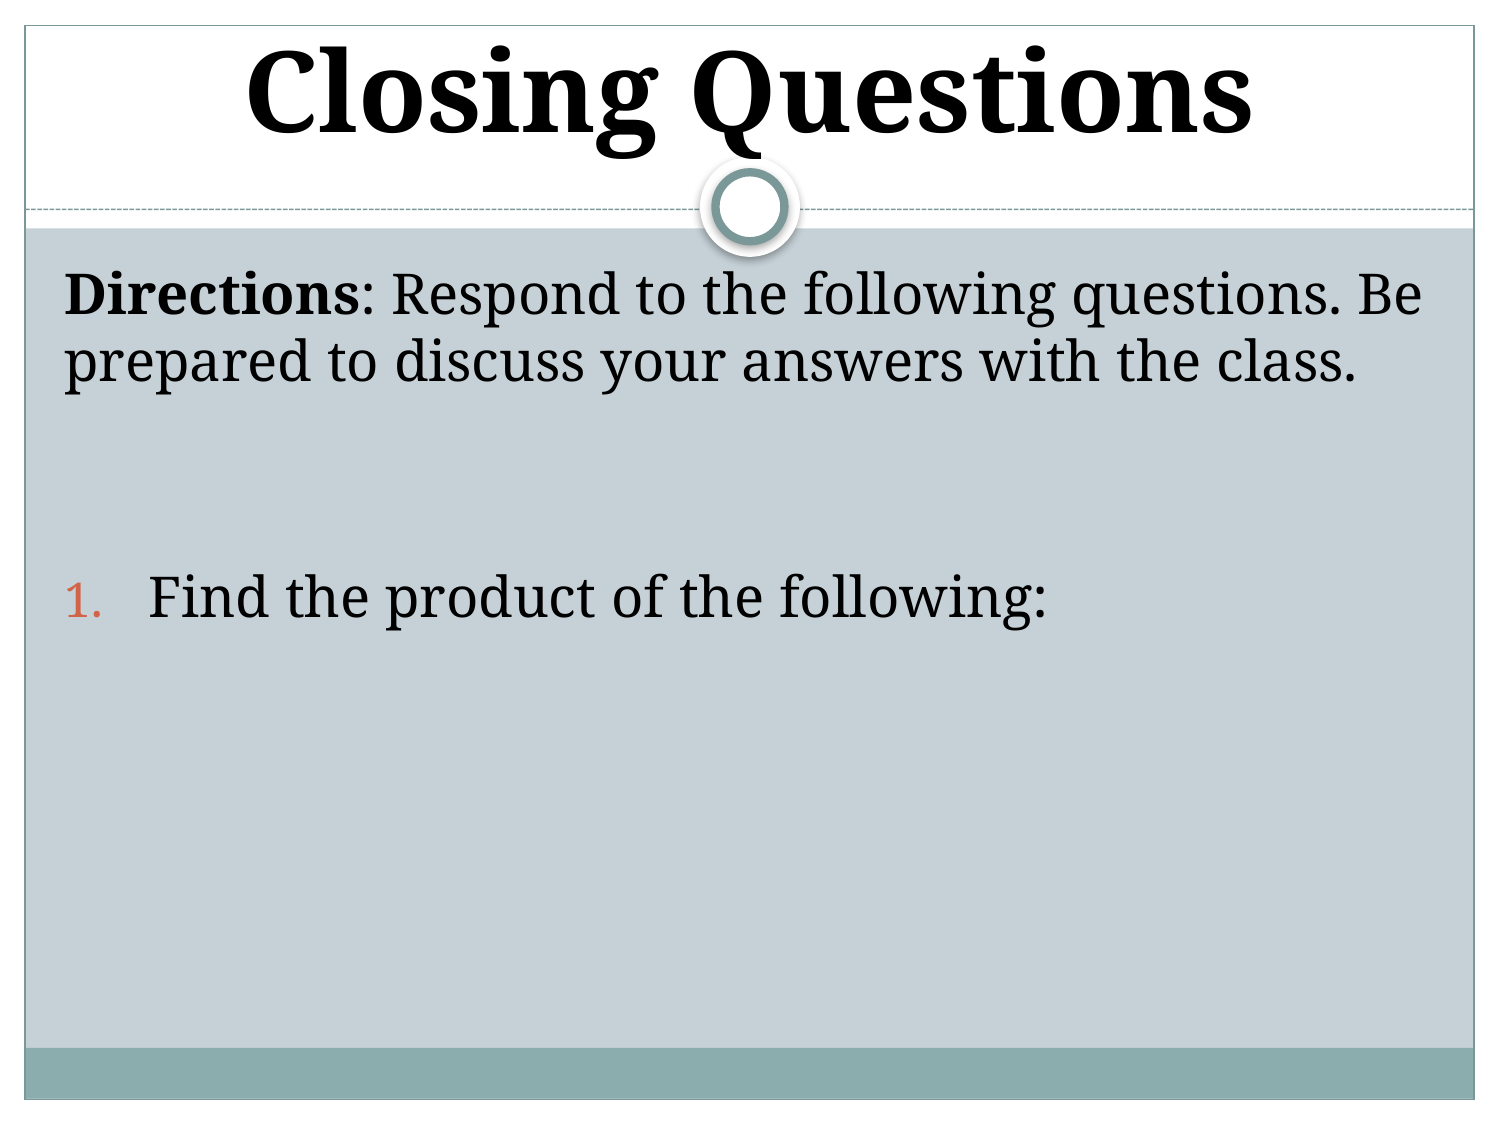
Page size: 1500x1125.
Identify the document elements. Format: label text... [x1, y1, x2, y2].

title Closing Questions [49, 37, 1450, 162]
